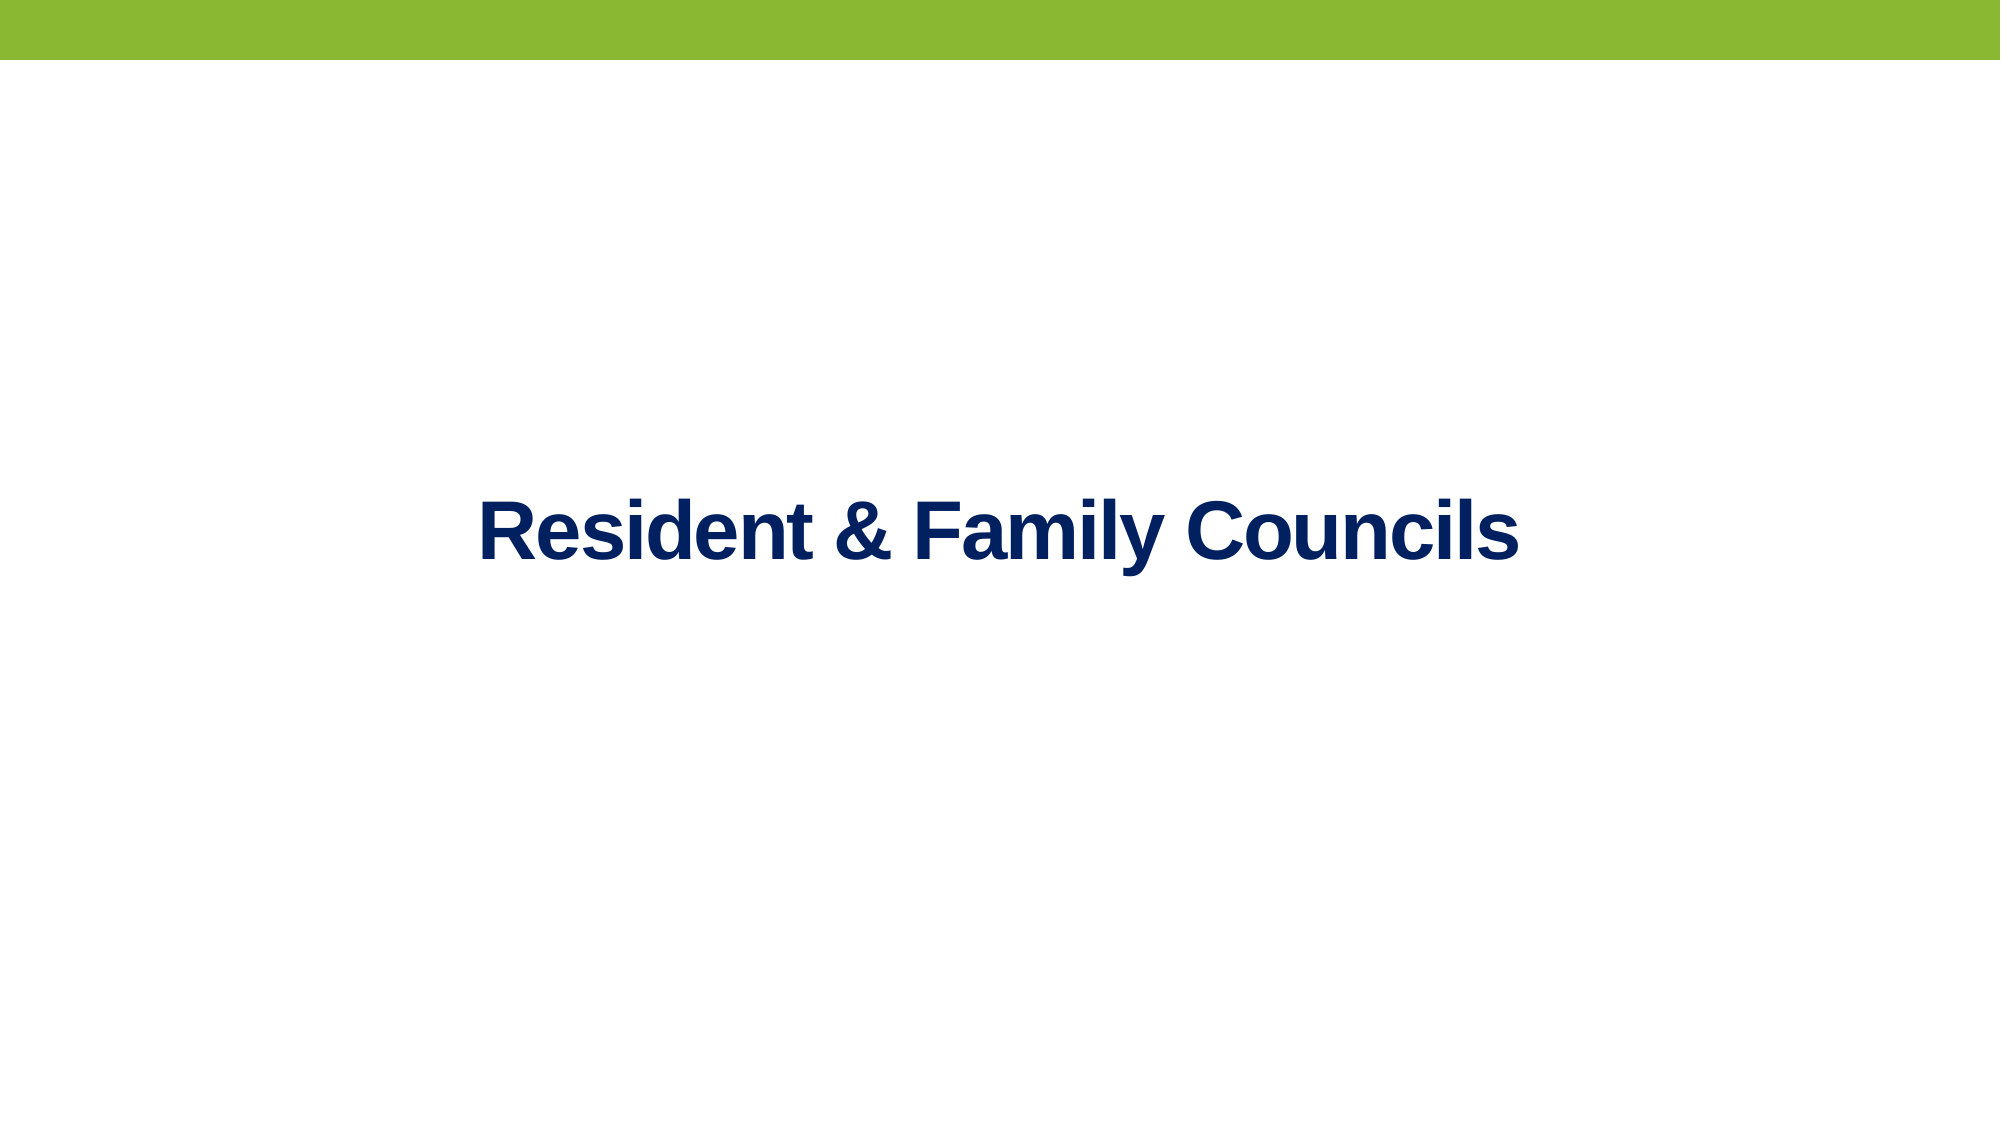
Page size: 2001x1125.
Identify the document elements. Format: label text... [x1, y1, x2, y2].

title Resident & Family Councils [99, 444, 1900, 608]
